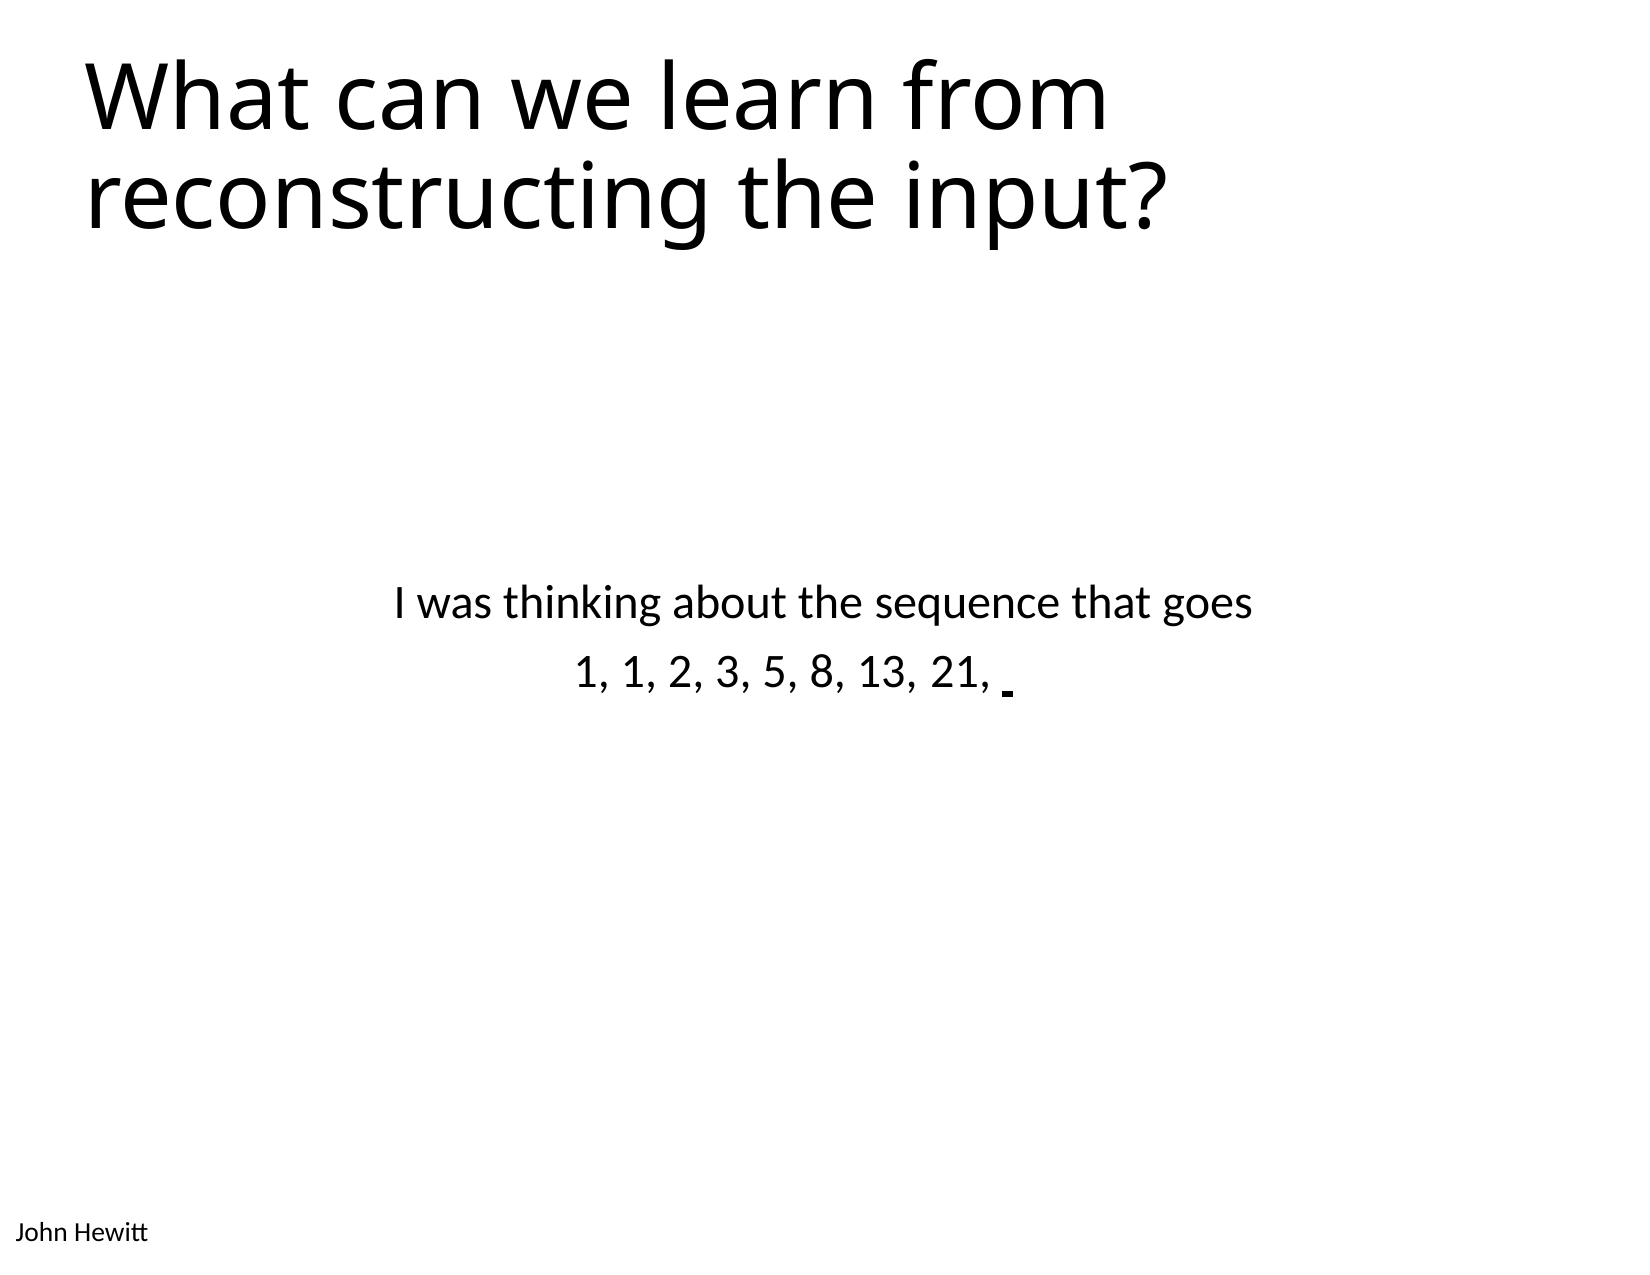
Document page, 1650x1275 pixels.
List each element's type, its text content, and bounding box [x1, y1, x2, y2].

text_box I was thinking about the sequence that goes 1, 1, 2, 3, 5, 8, 13, 21, [391, 557, 1258, 698]
title What can we learn from reconstructing the input? [69, 43, 1577, 208]
text_box John Hewitt [0, 1206, 164, 1254]
